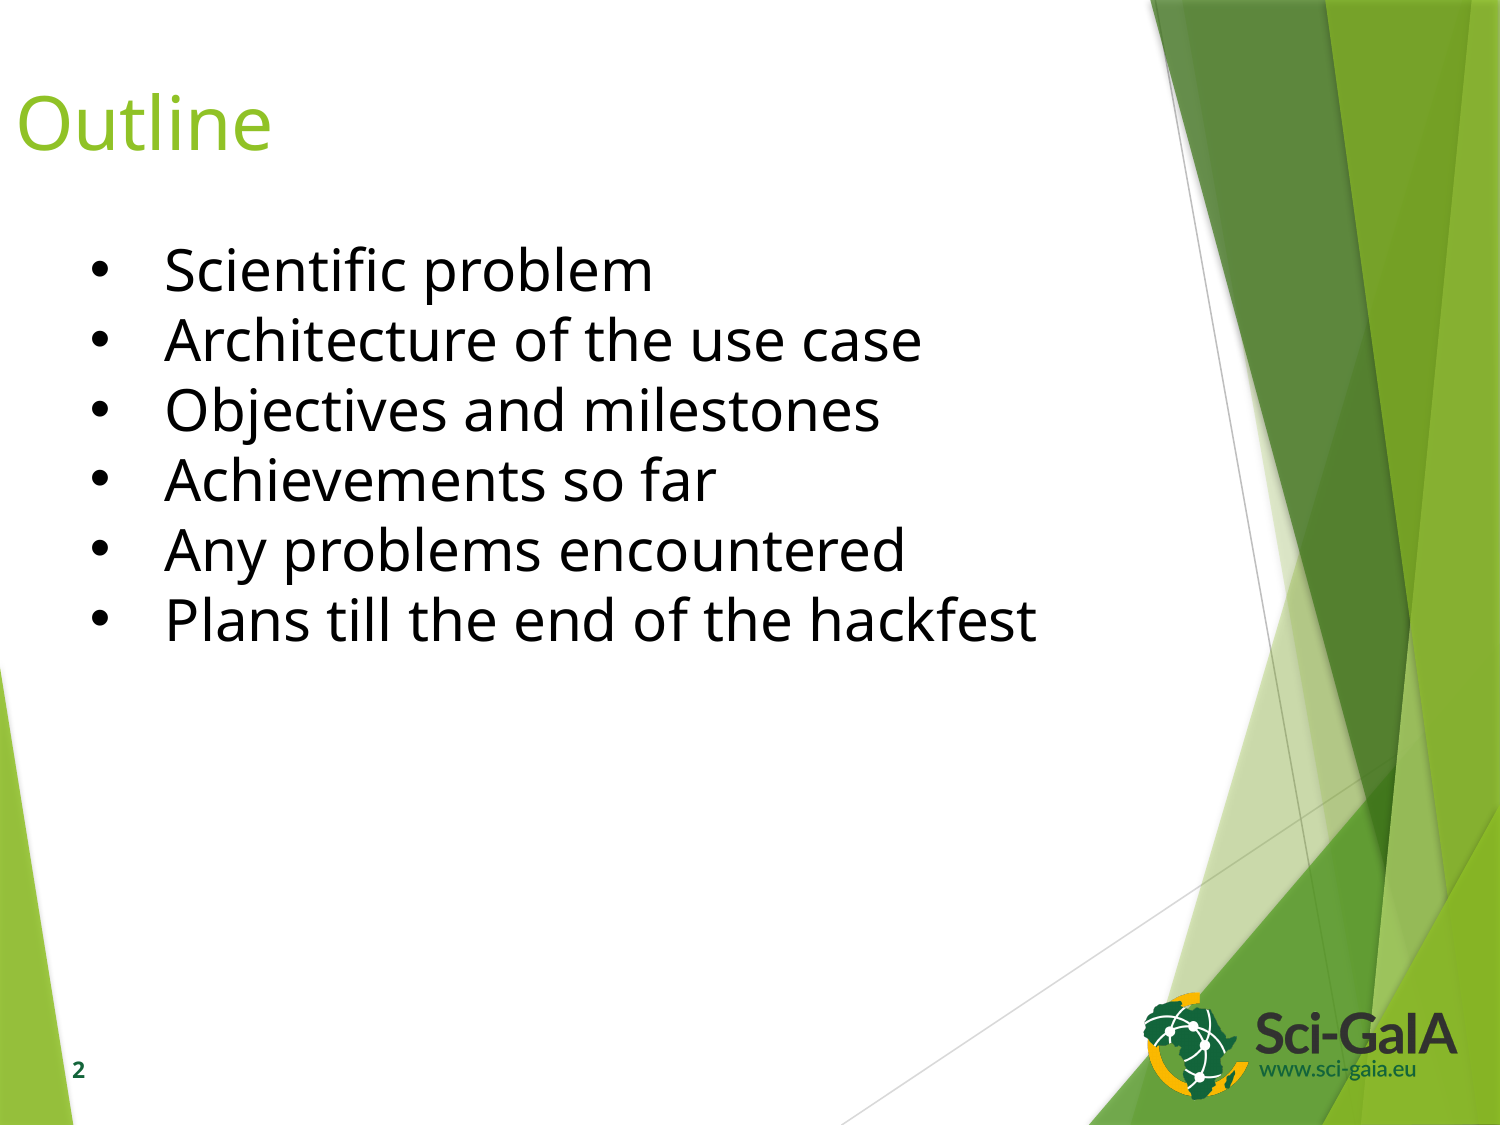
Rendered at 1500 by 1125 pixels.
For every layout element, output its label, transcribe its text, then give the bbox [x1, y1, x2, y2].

title Outline [0, 67, 1350, 206]
text_box Scientific problem Architecture of the use case Objectives and milestones Achievements so far Any problems encountered Plans till the end of the hackfest [75, 225, 1422, 914]
picture [1137, 985, 1466, 1106]
slide_number 2 [57, 1050, 126, 1092]
